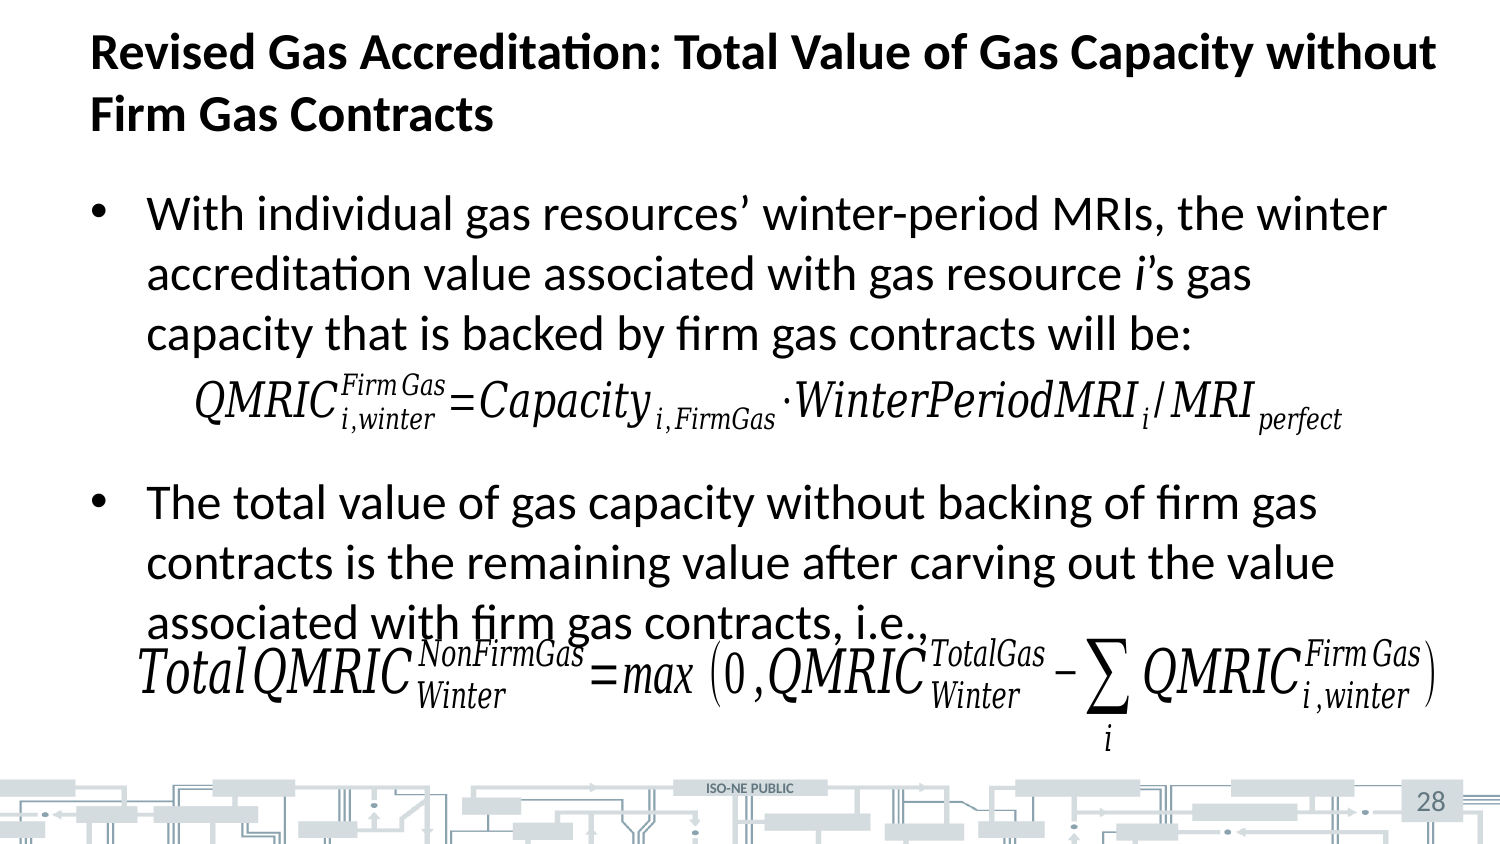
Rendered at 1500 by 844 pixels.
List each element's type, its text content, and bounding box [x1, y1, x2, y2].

picture [0, 773, 1500, 844]
list With individual gas resources’ winter-period MRIs, the winter accreditation value associated with gas resource i’s gas capacity that is backed by firm gas contracts will be: The total value of gas capacity without backing of firm gas contracts is the remaining value after carving out the value associated with firm gas contracts, i.e., [75, 172, 1413, 672]
title Revised Gas Accreditation: Total Value of Gas Capacity without Firm Gas Contracts [75, 9, 1463, 150]
slide_number 28 [1400, 783, 1463, 816]
